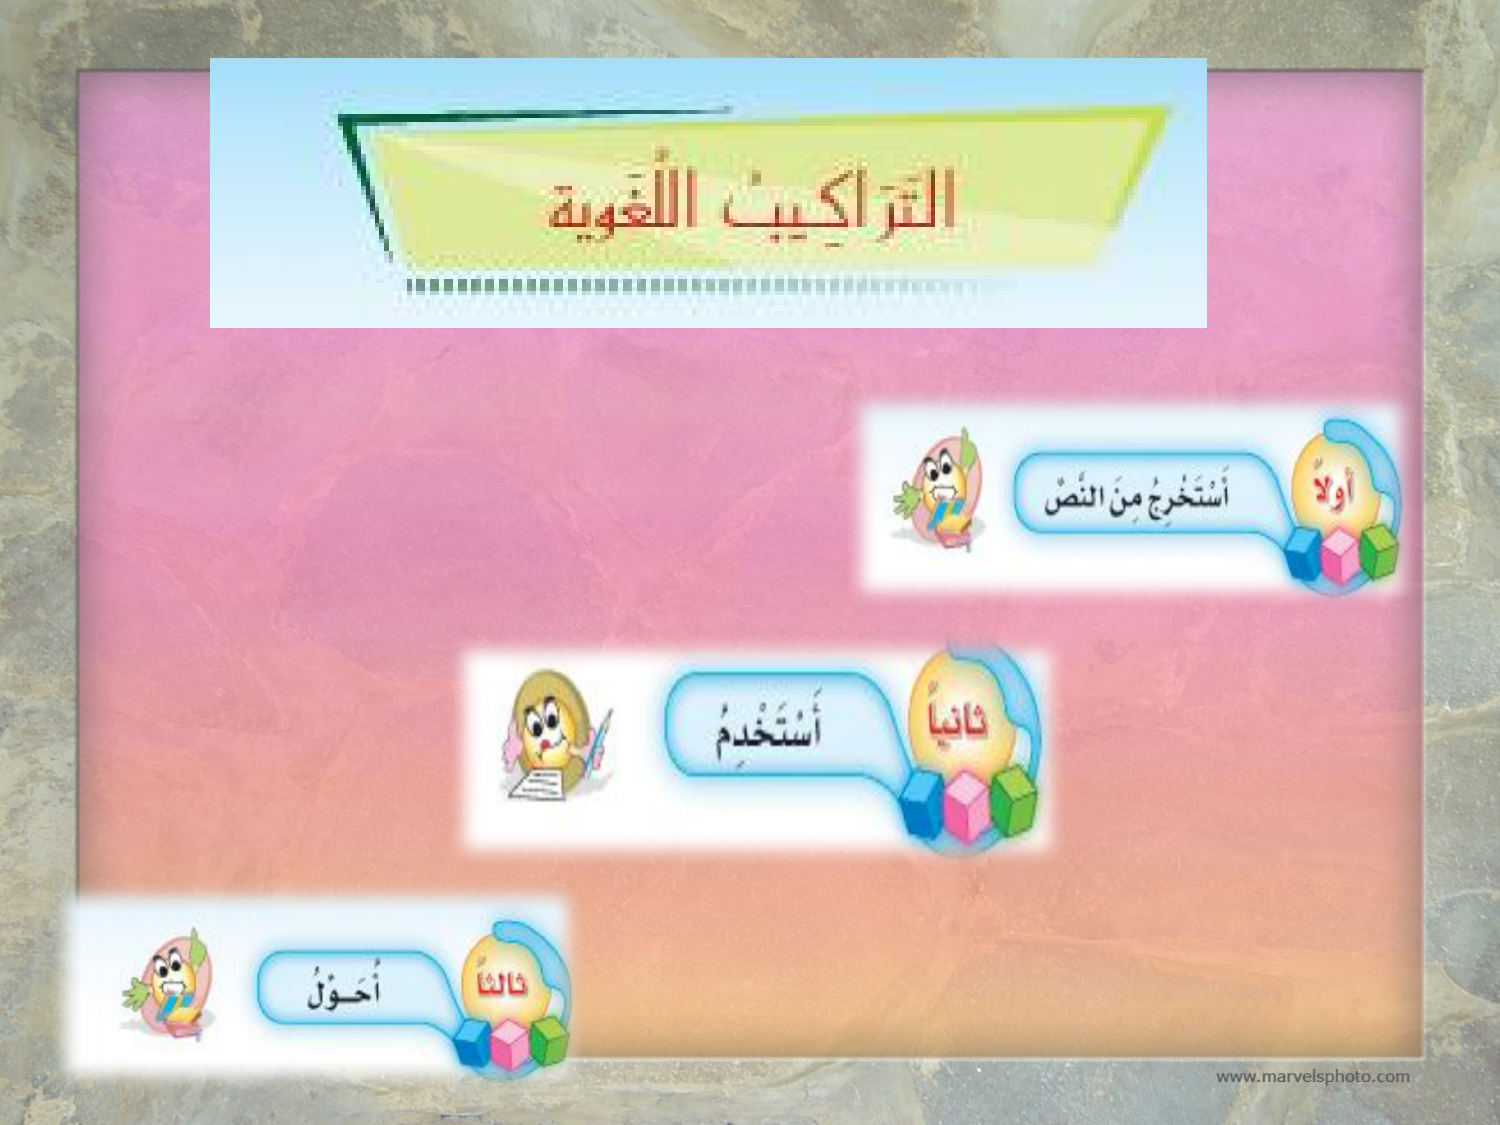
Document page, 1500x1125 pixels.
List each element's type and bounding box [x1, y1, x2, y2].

picture [843, 386, 1418, 610]
picture [46, 878, 587, 1094]
picture [210, 58, 1208, 329]
picture [445, 632, 1067, 868]
